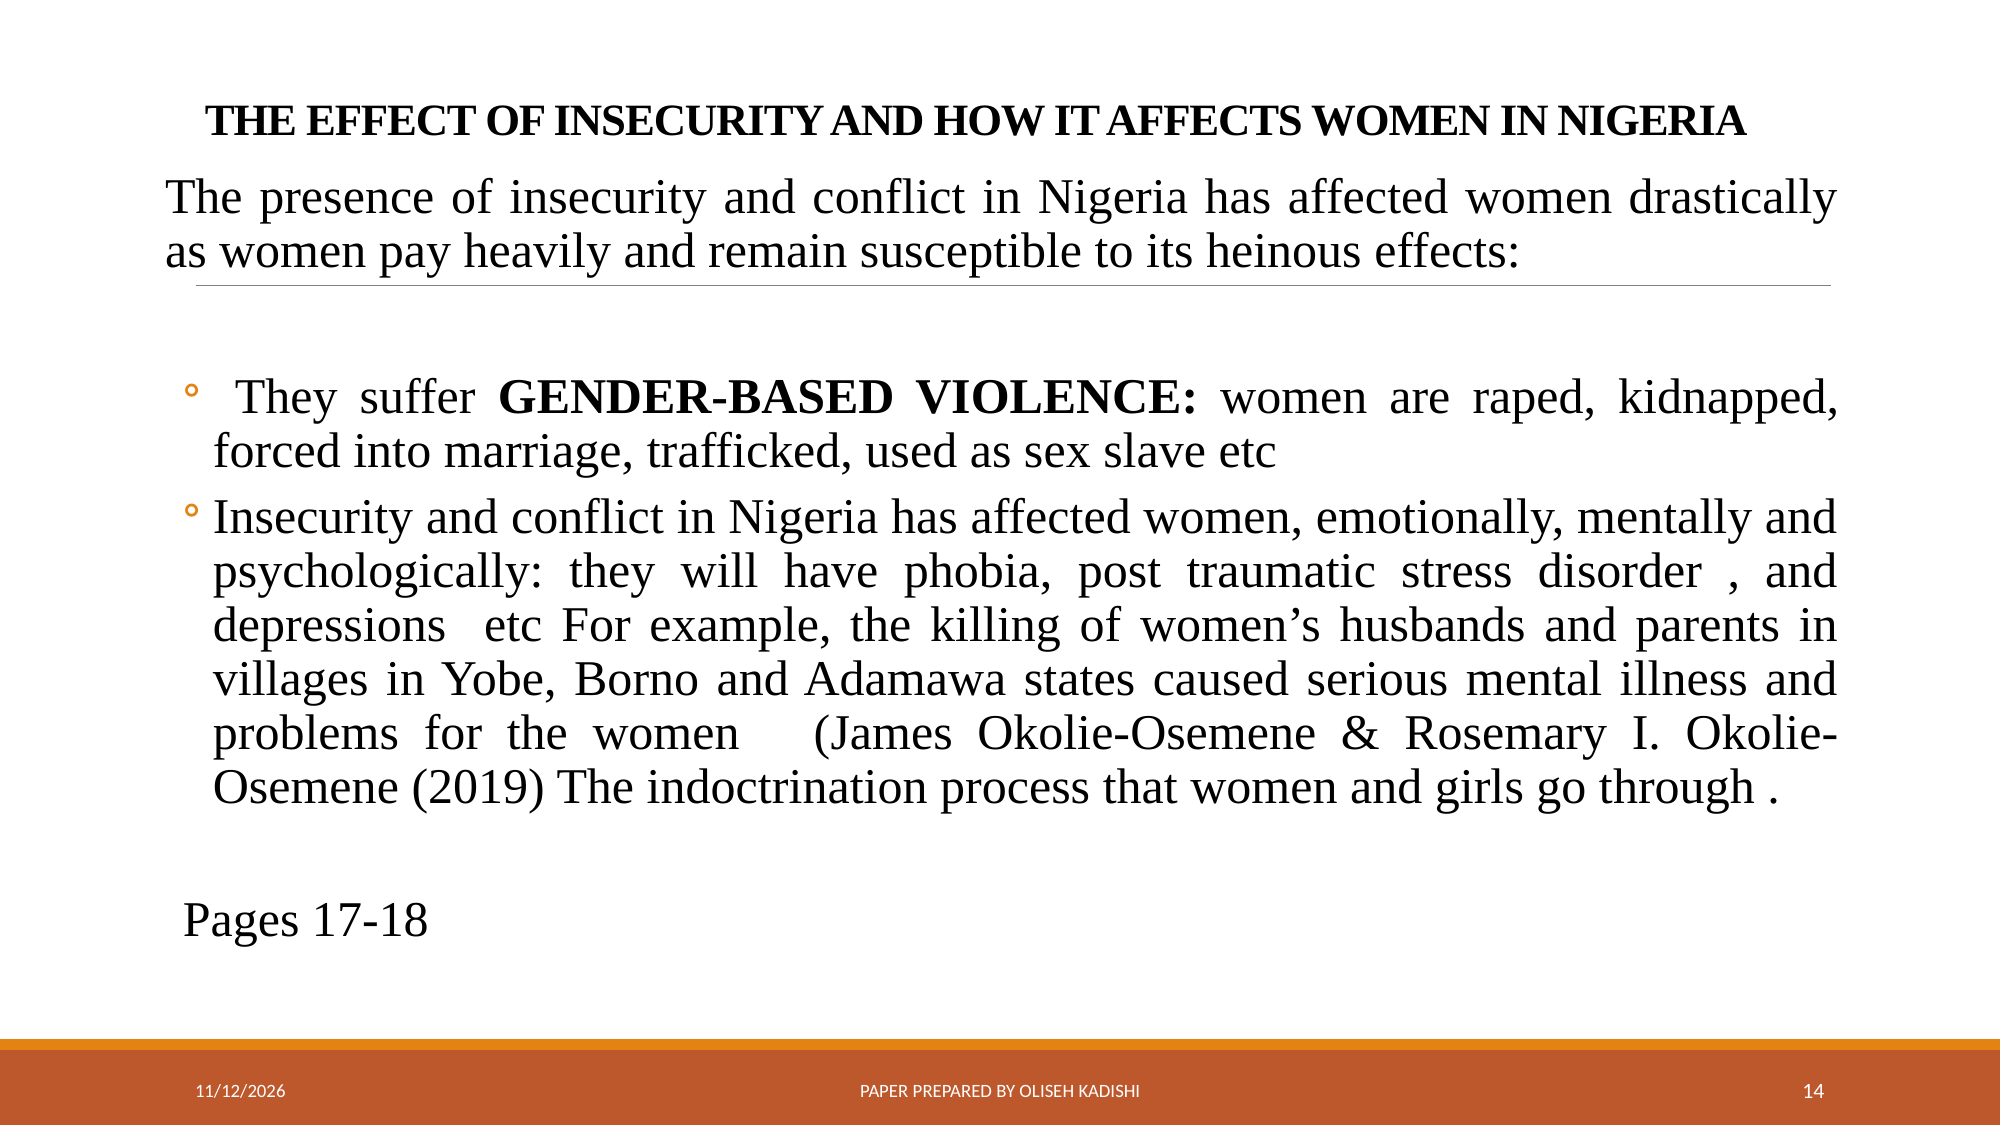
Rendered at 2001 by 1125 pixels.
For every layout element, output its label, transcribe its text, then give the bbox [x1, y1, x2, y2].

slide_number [180, 1059, 586, 1120]
title THE EFFECT OF INSECURITY AND HOW IT AFFECTS WOMEN IN NIGERIA [180, 78, 1792, 163]
footer Paper prepared by Oliseh Kadishi [604, 1059, 1396, 1120]
slide_number 14 [1624, 1059, 1840, 1120]
list The presence of insecurity and conflict in Nigeria has affected women drastically as women pay heavily and remain susceptible to its heinous effects: They suffer GENDER-BASED VIOLENCE: women are raped, kidnapped, forced into marriage, trafficked, used as sex slave etc Insecurity and conflict in Nigeria has affected women, emotionally, mentally and psychologically: they will have phobia, post traumatic stress disorder , and depressions etc For example, the killing of women’s husbands and parents in villages in Yobe, Borno and Adamawa states caused serious mental illness and problems for the women (James Okolie-Osemene & Rosemary I. Okolie-Osemene (2019) The indoctrination process that women and girls go through . Pages 17-18 [150, 163, 1840, 963]
